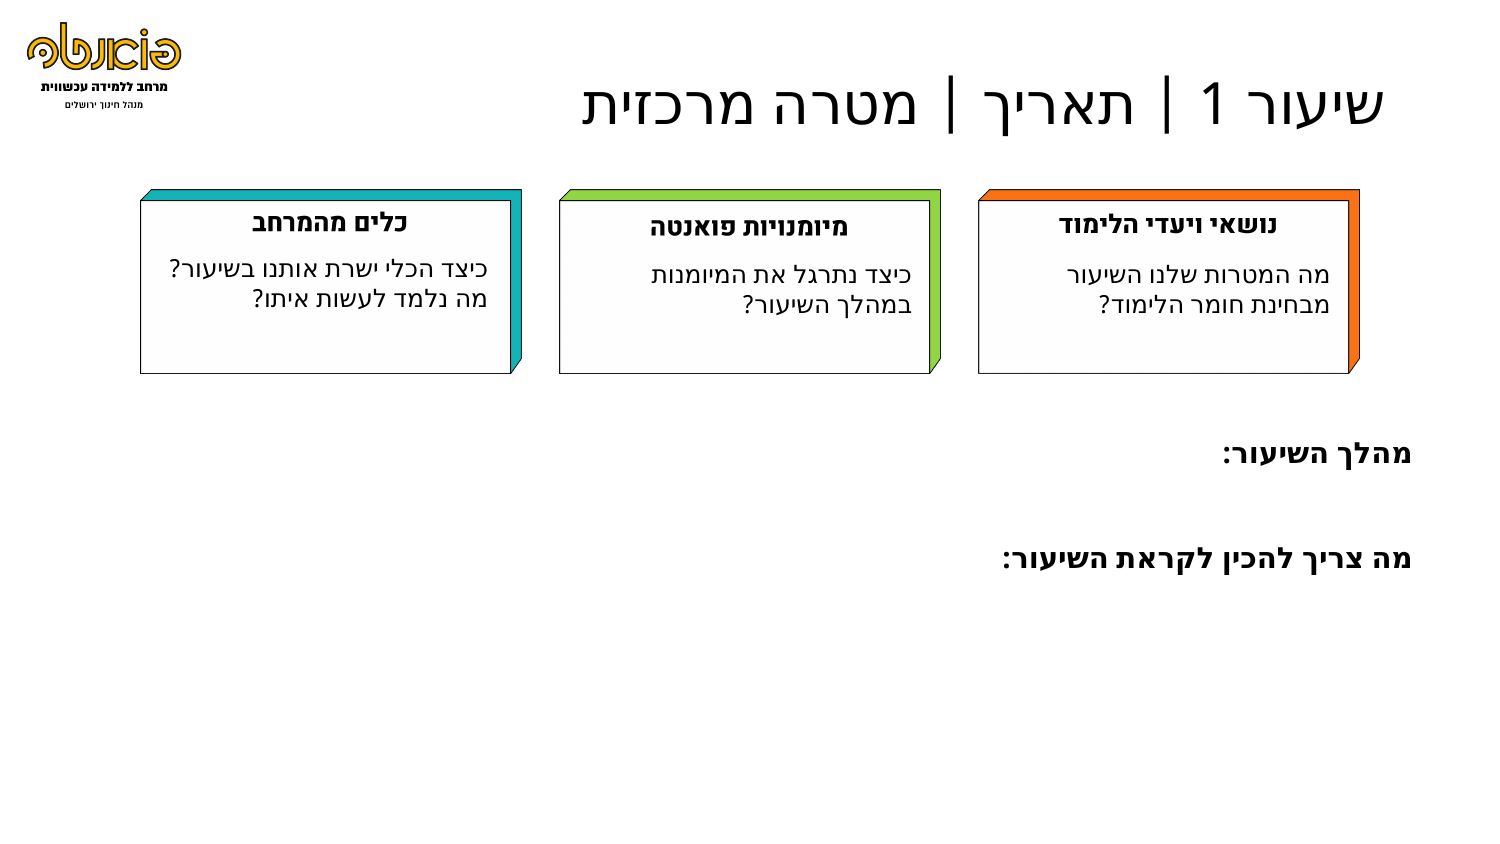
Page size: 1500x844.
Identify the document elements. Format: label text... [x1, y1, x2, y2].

picture [15, 0, 523, 374]
picture [977, 188, 1360, 375]
title שיעור 1 | תאריך | מטרה מרכזית [197, 44, 1397, 166]
text_box מהלך השיעור: מה צריך להכין לקראת השיעור: [64, 419, 1428, 711]
picture [558, 189, 941, 374]
